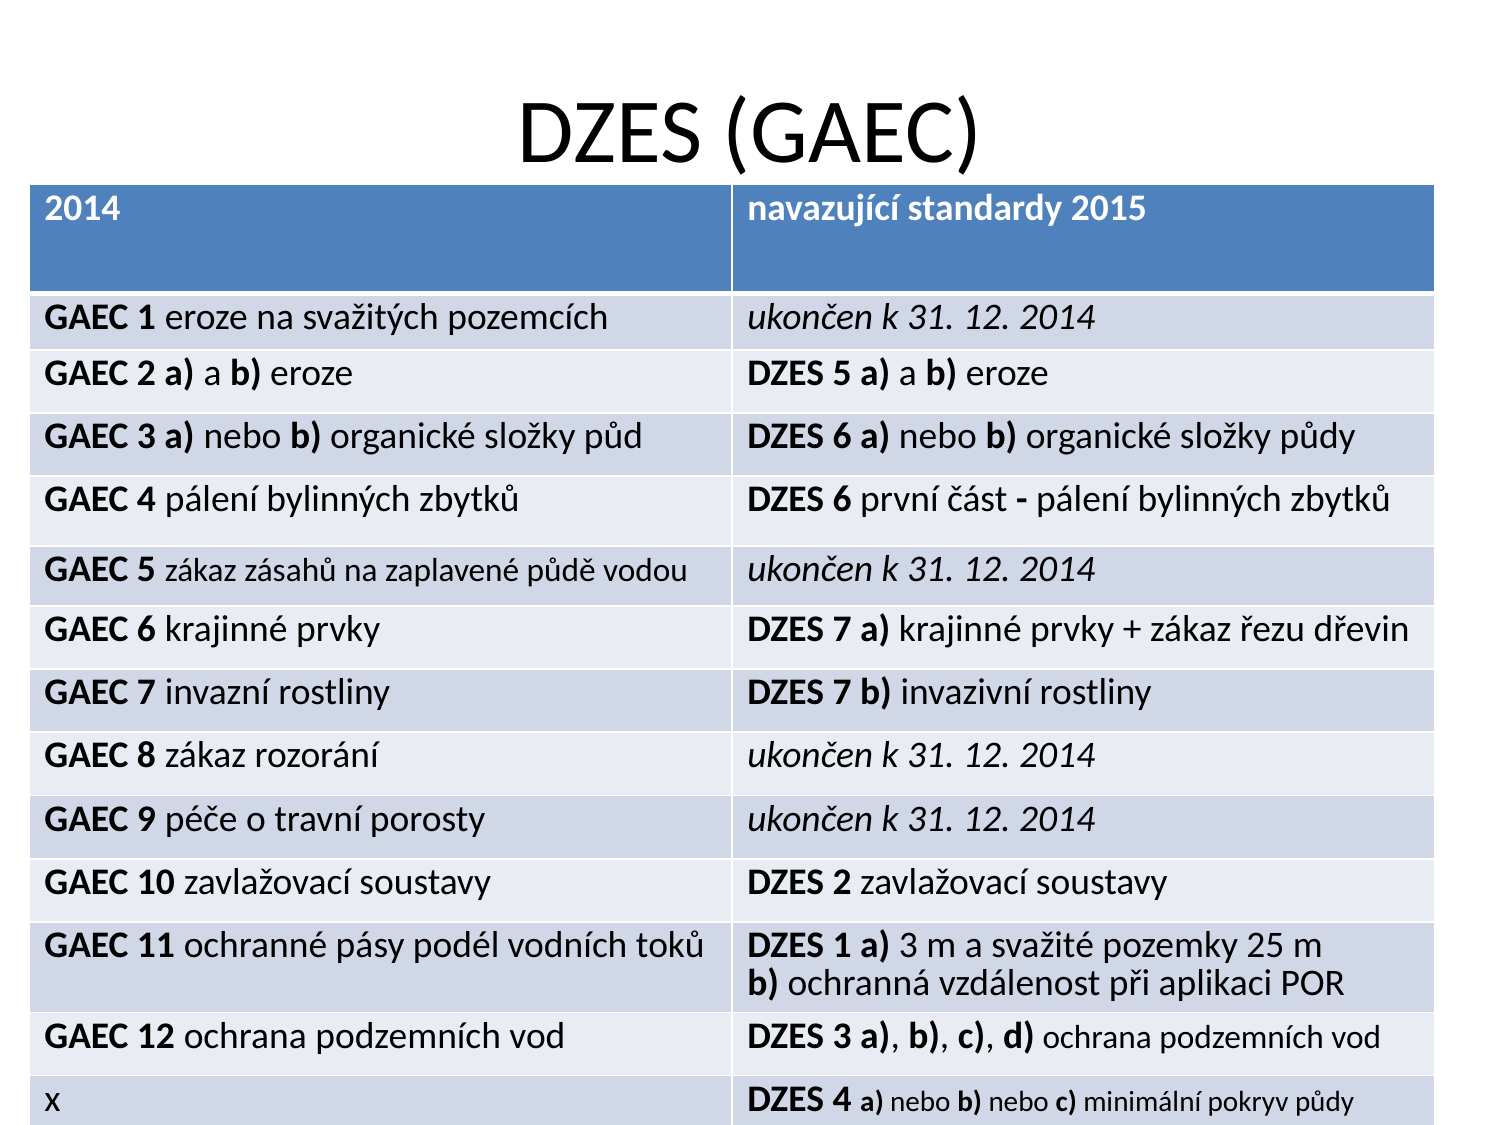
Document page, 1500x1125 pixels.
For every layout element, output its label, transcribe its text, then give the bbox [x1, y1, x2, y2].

table_cell GAEC 2 a) a b) eroze [30, 351, 731, 412]
table_cell GAEC 12 ochrana podzemních vod [30, 1013, 731, 1075]
table_header navazující standardy 2015 [733, 185, 1434, 291]
table_cell DZES 2 zavlažovací soustavy [733, 860, 1434, 921]
table_cell GAEC 3 a) nebo b) organické složky půd [30, 414, 731, 475]
table_cell DZES 1 a) 3 m a svažité pozemky 25 m b) ochranná vzdálenost při aplikaci POR [733, 923, 1434, 1012]
table_cell ukončen k 31. 12. 2014 [733, 547, 1434, 605]
table_header 2014 [30, 185, 731, 291]
table_cell DZES 4 a) nebo b) nebo c) minimální pokryv půdy [733, 1076, 1434, 1125]
table_cell ukončen k 31. 12. 2014 [733, 296, 1434, 349]
table_cell GAEC 11 ochranné pásy podél vodních toků [30, 923, 731, 1012]
table_cell DZES 3 a), b), c), d) ochrana podzemních vod [733, 1013, 1434, 1075]
table_cell GAEC 5 zákaz zásahů na zaplavené půdě vodou [30, 547, 731, 605]
table_cell GAEC 9 péče o travní porosty [30, 796, 731, 858]
table_cell GAEC 6 krajinné prvky [30, 607, 731, 668]
table_cell DZES 6 a) nebo b) organické složky půdy [733, 414, 1434, 475]
title DZES (GAEC) [75, 19, 1425, 184]
table_cell GAEC 10 zavlažovací soustavy [30, 860, 731, 921]
table_cell ukončen k 31. 12. 2014 [733, 796, 1434, 858]
table_cell DZES 7 b) invazivní rostliny [733, 670, 1434, 731]
table_cell GAEC 1 eroze na svažitých pozemcích [30, 296, 731, 349]
table_cell DZES 7 a) krajinné prvky + zákaz řezu dřevin [733, 607, 1434, 668]
table_cell GAEC 7 invazní rostliny [30, 670, 731, 731]
table_cell x [30, 1076, 731, 1125]
table_cell ukončen k 31. 12. 2014 [733, 733, 1434, 795]
table_cell GAEC 8 zákaz rozorání [30, 733, 731, 795]
table_cell DZES 6 první část - pálení bylinných zbytků [733, 477, 1434, 545]
table_cell DZES 5 a) a b) eroze [733, 351, 1434, 412]
table_cell GAEC 4 pálení bylinných zbytků [30, 477, 731, 545]
